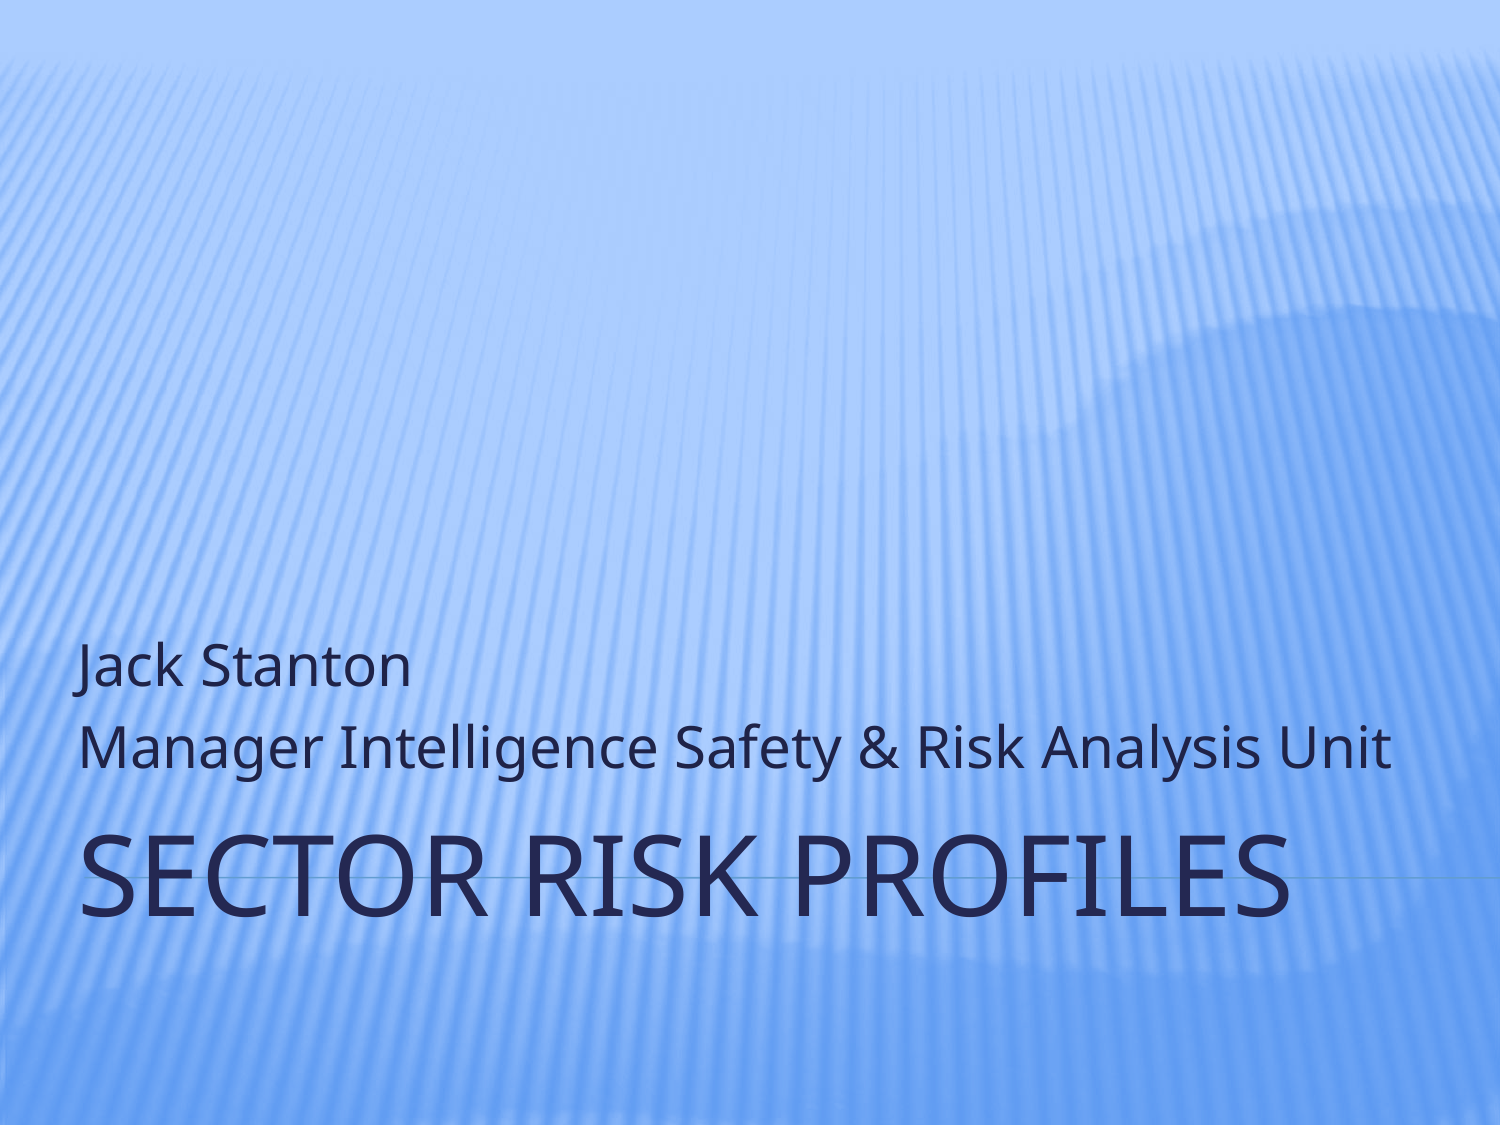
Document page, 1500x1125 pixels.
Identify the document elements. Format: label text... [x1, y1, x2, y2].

subtitle Jack Stanton Manager Intelligence Safety & Risk Analysis Unit [62, 637, 1450, 788]
title SECTOR Risk Profiles [62, 796, 1450, 997]
